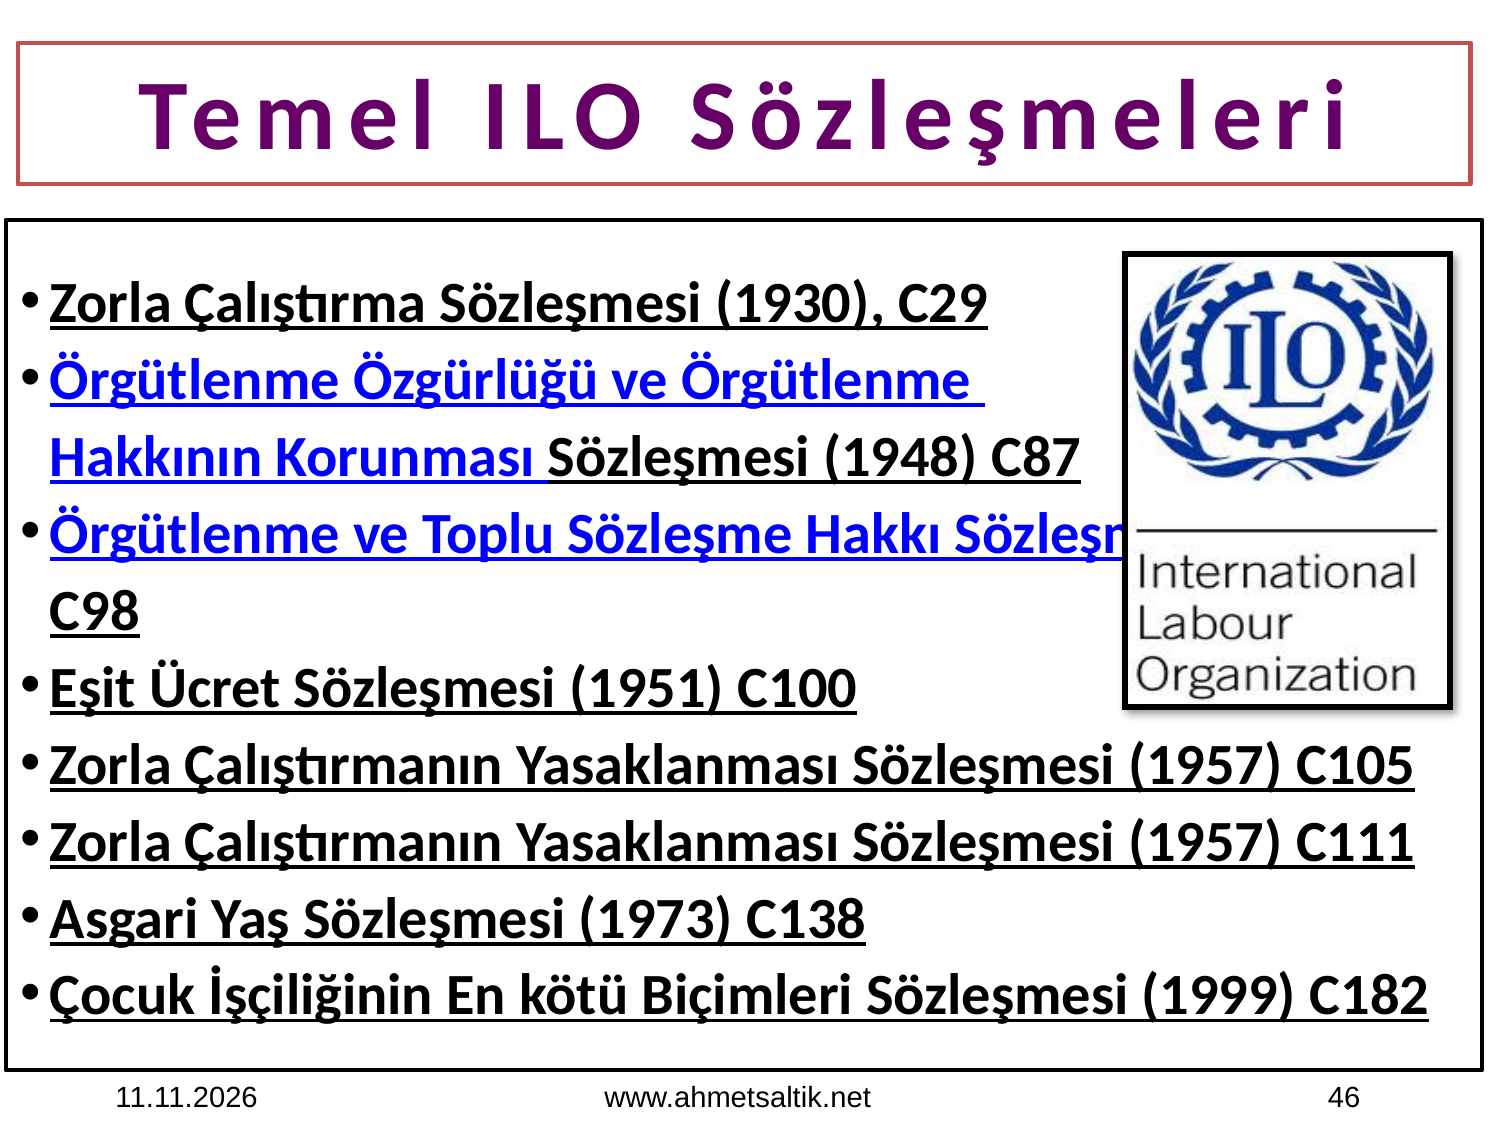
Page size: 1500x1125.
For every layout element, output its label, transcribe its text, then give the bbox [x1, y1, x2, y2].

slide_number 46 [1062, 1058, 1376, 1125]
text_box Zorla Çalıştırma Sözleşmesi (1930), C29 Örgütlenme Özgürlüğü ve Örgütlenme Hakkının Korunması Sözleşmesi (1948) C87 Örgütlenme ve Toplu Sözleşme Hakkı Sözleşmesi (1949) C98 Eşit Ücret Sözleşmesi (1951) C100 Zorla Çalıştırmanın Yasaklanması Sözleşmesi (1957) C105 Zorla Çalıştırmanın Yasaklanması Sözleşmesi (1957) C111 Asgari Yaş Sözleşmesi (1973) C138 Çocuk İşçiliğinin En kötü Biçimleri Sözleşmesi (1999) C182 [4, 218, 1484, 1072]
text_box Temel ILO Sözleşmeleri [16, 41, 1473, 186]
footer www.ahmetsaltik.net [500, 1058, 976, 1125]
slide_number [100, 1058, 413, 1125]
picture [1127, 257, 1448, 705]
